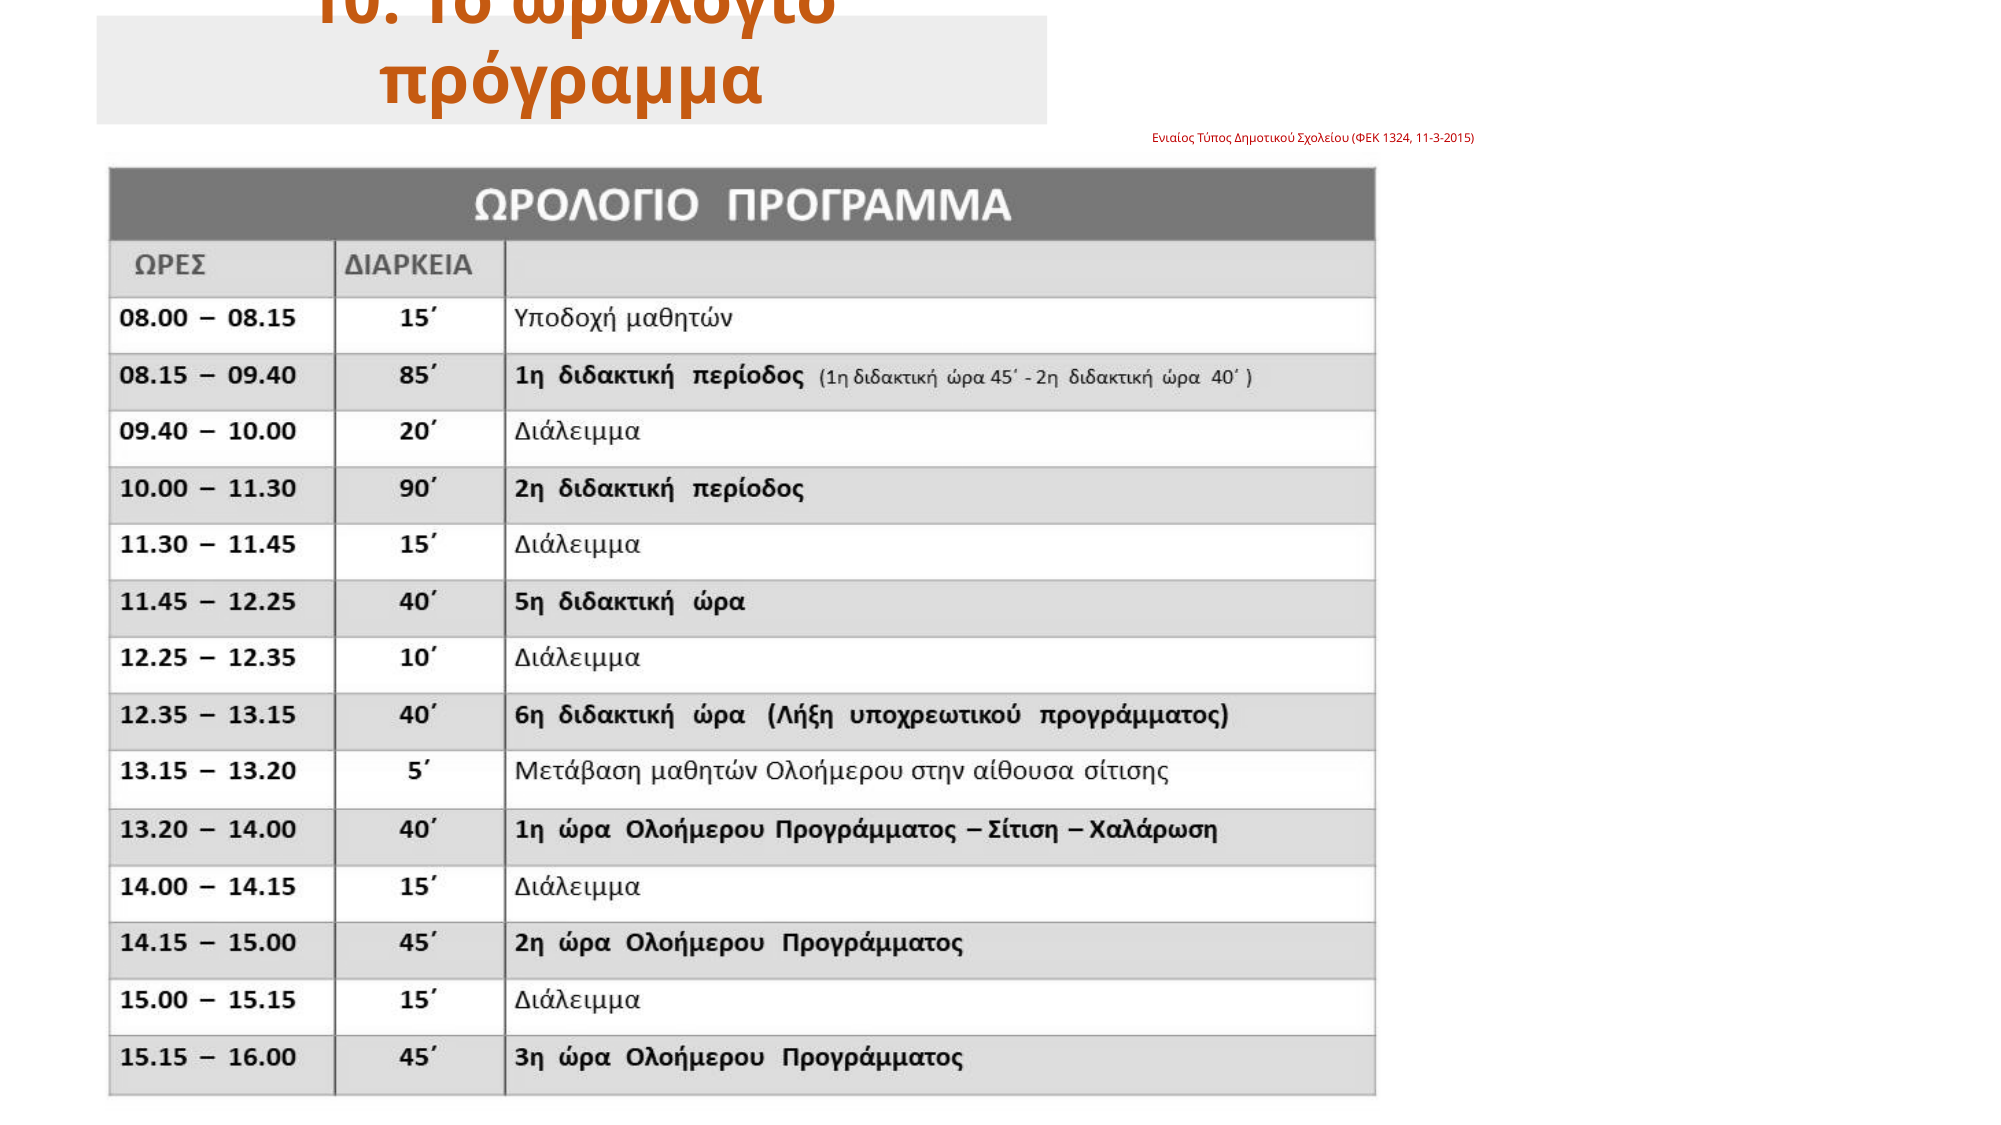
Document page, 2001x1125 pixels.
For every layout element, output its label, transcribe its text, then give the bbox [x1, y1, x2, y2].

text_box 10. Το ωρολόγιο πρόγραμμα [96, 15, 1048, 125]
title Ενιαίος Τύπος Δημοτικού Σχολείου (ΦΕΚ 1324, 11-3-2015) [1137, 43, 1685, 153]
picture [84, 152, 1401, 1111]
